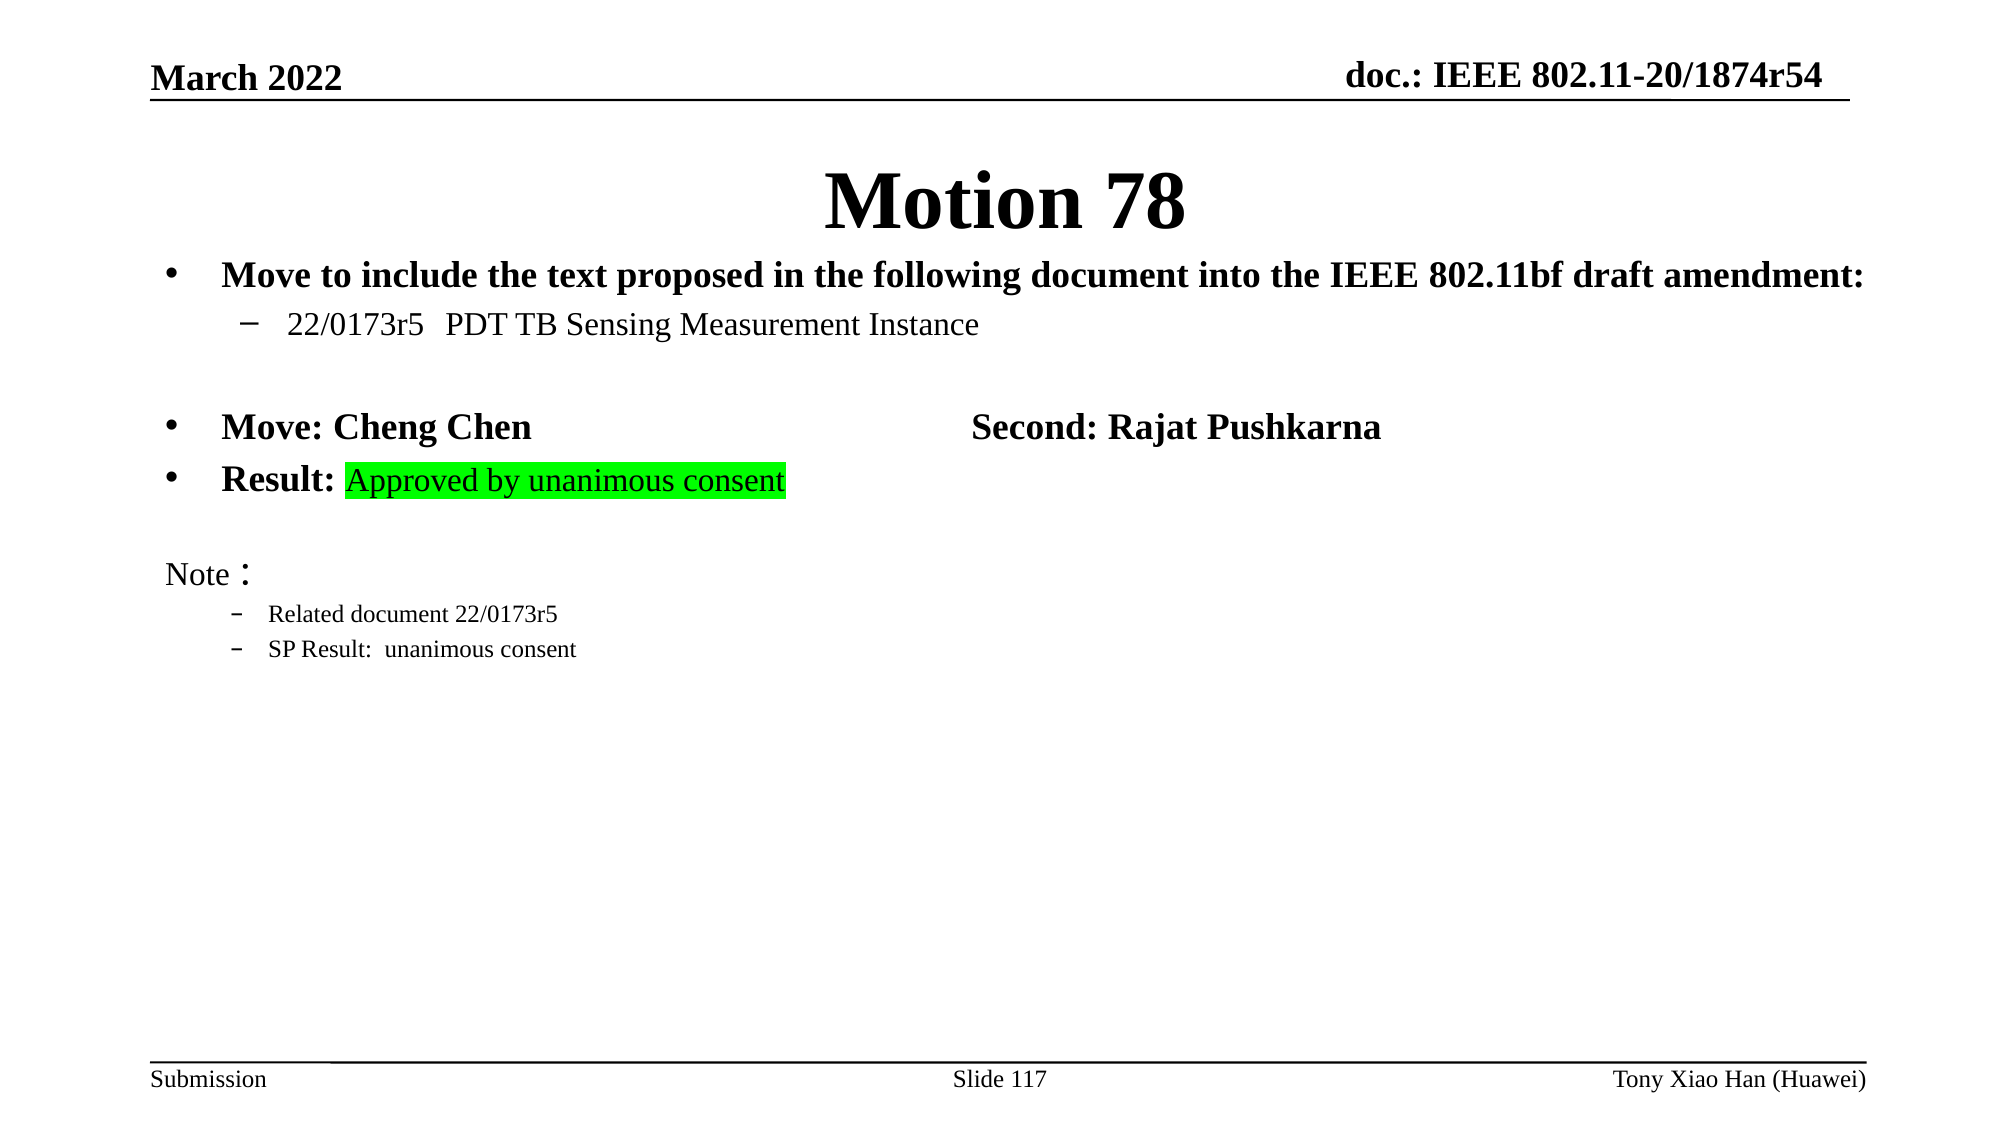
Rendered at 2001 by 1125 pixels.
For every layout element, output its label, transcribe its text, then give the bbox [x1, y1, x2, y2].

text_box Move to include the text proposed in the following document into the IEEE 802.11bf draft amendment: 22/0173r5 PDT TB Sensing Measurement Instance Move: Cheng Chen Second: Rajat Pushkarna Result: Approved by unanimous consent Note： Related document 22/0173r5 SP Result: unanimous consent [150, 212, 1900, 900]
text_box Motion 78 [368, 137, 1644, 212]
